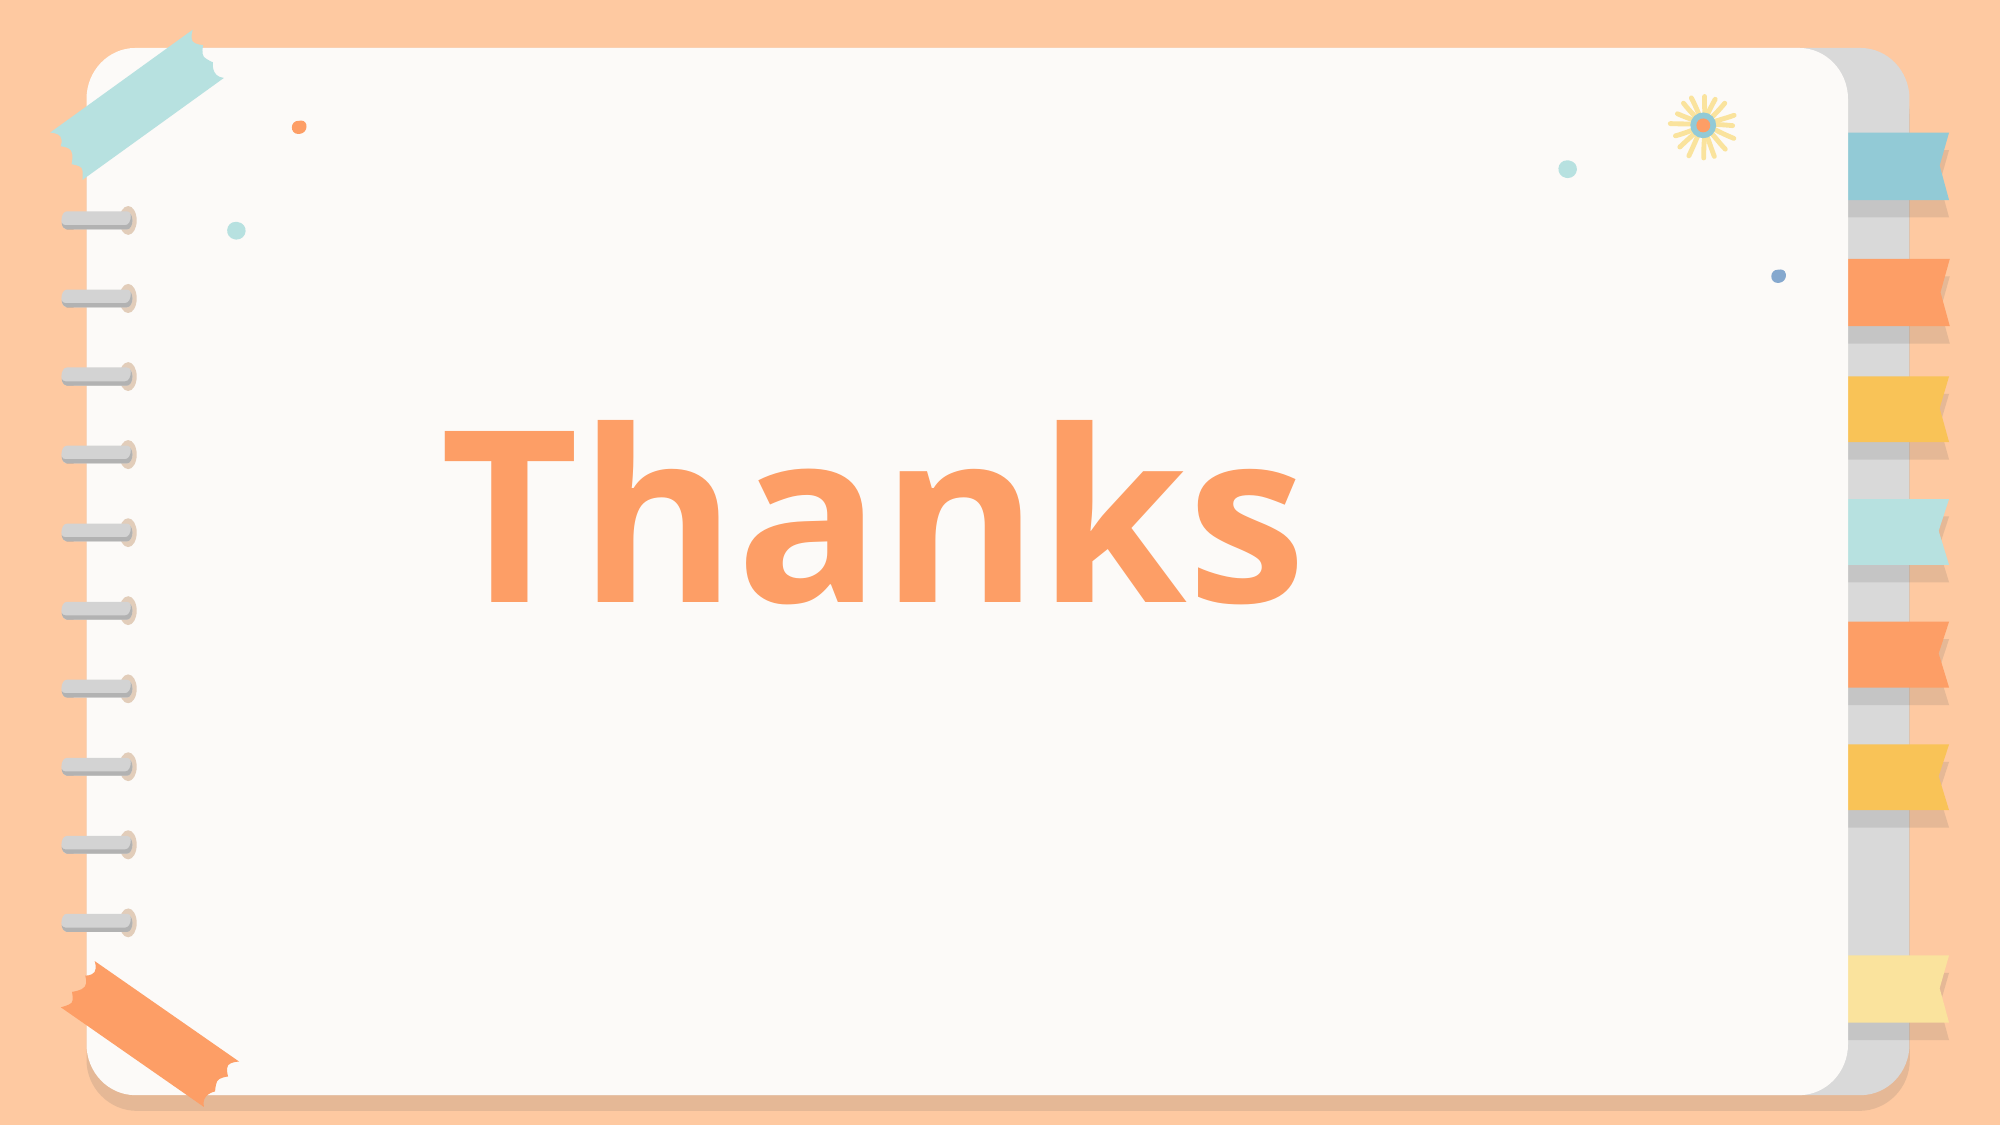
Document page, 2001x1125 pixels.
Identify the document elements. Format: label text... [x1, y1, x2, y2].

text_box Thanks [193, 355, 1616, 703]
